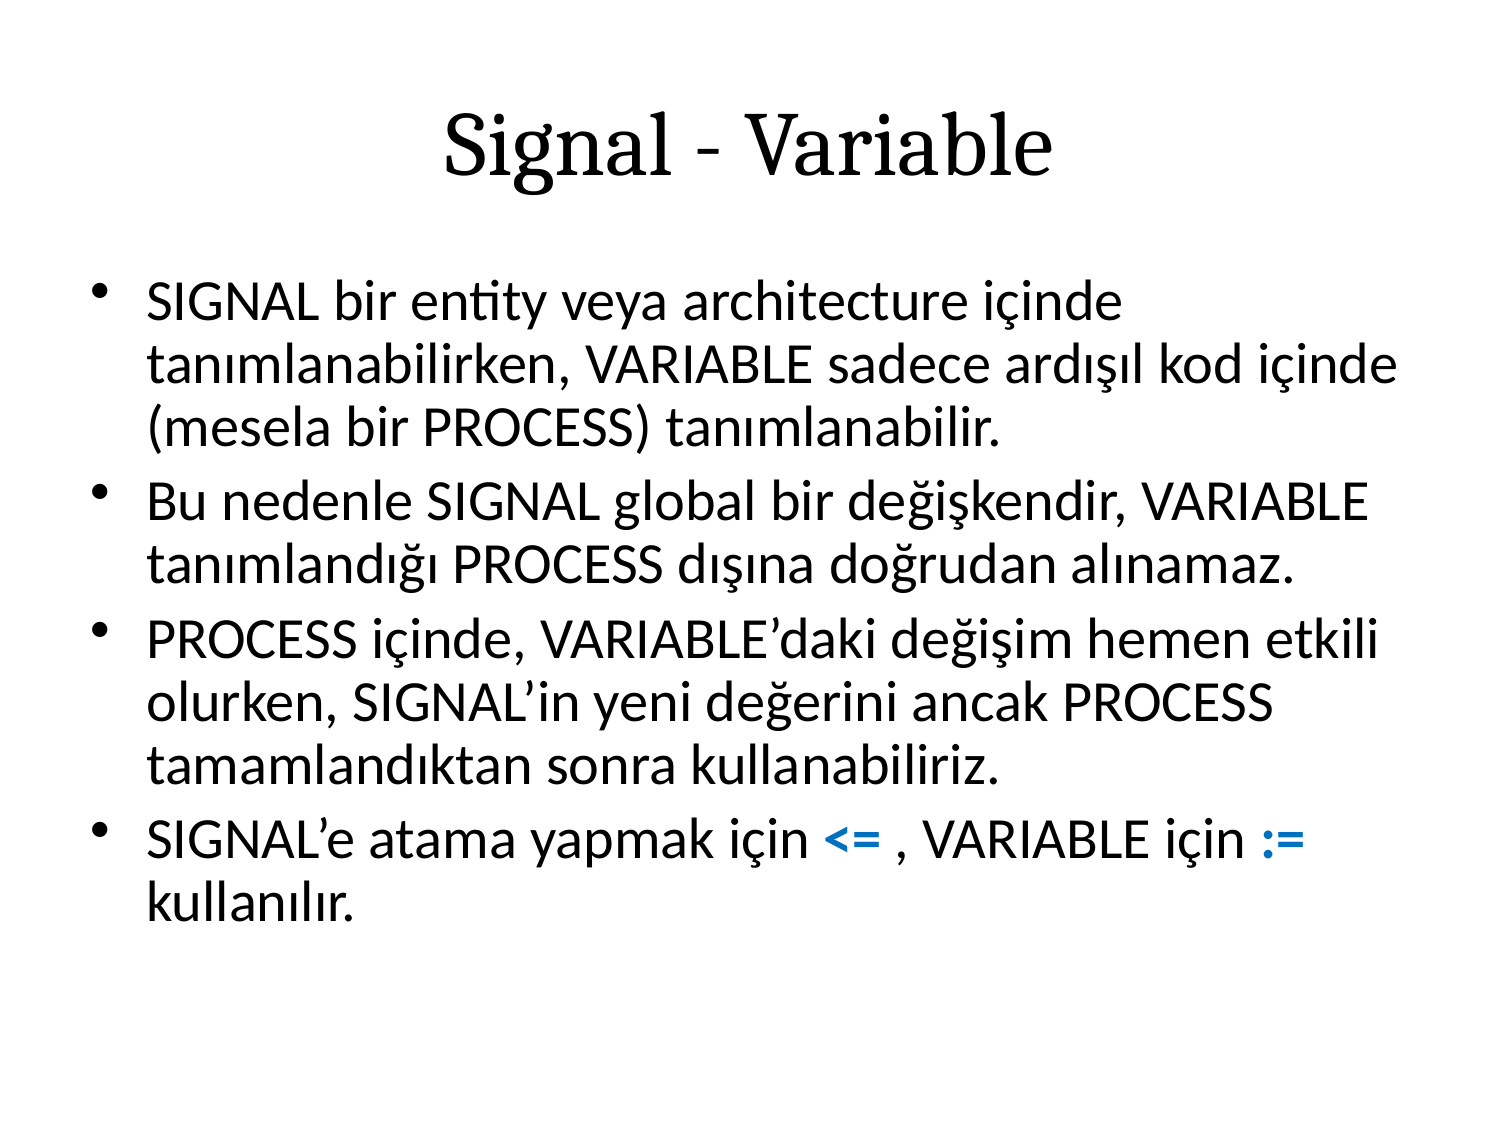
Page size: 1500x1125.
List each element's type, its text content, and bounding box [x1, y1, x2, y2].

list SIGNAL bir entity veya architecture içinde tanımlanabilirken, VARIABLE sadece ardışıl kod içinde (mesela bir PROCESS) tanımlanabilir. Bu nedenle SIGNAL global bir değişkendir, VARIABLE tanımlandığı PROCESS dışına doğrudan alınamaz. PROCESS içinde, VARIABLE’daki değişim hemen etkili olurken, SIGNAL’in yeni değerini ancak PROCESS tamamlandıktan sonra kullanabiliriz. SIGNAL’e atama yapmak için <= , VARIABLE için := kullanılır. [74, 262, 1426, 1006]
title Signal - Variable [74, 44, 1426, 233]
